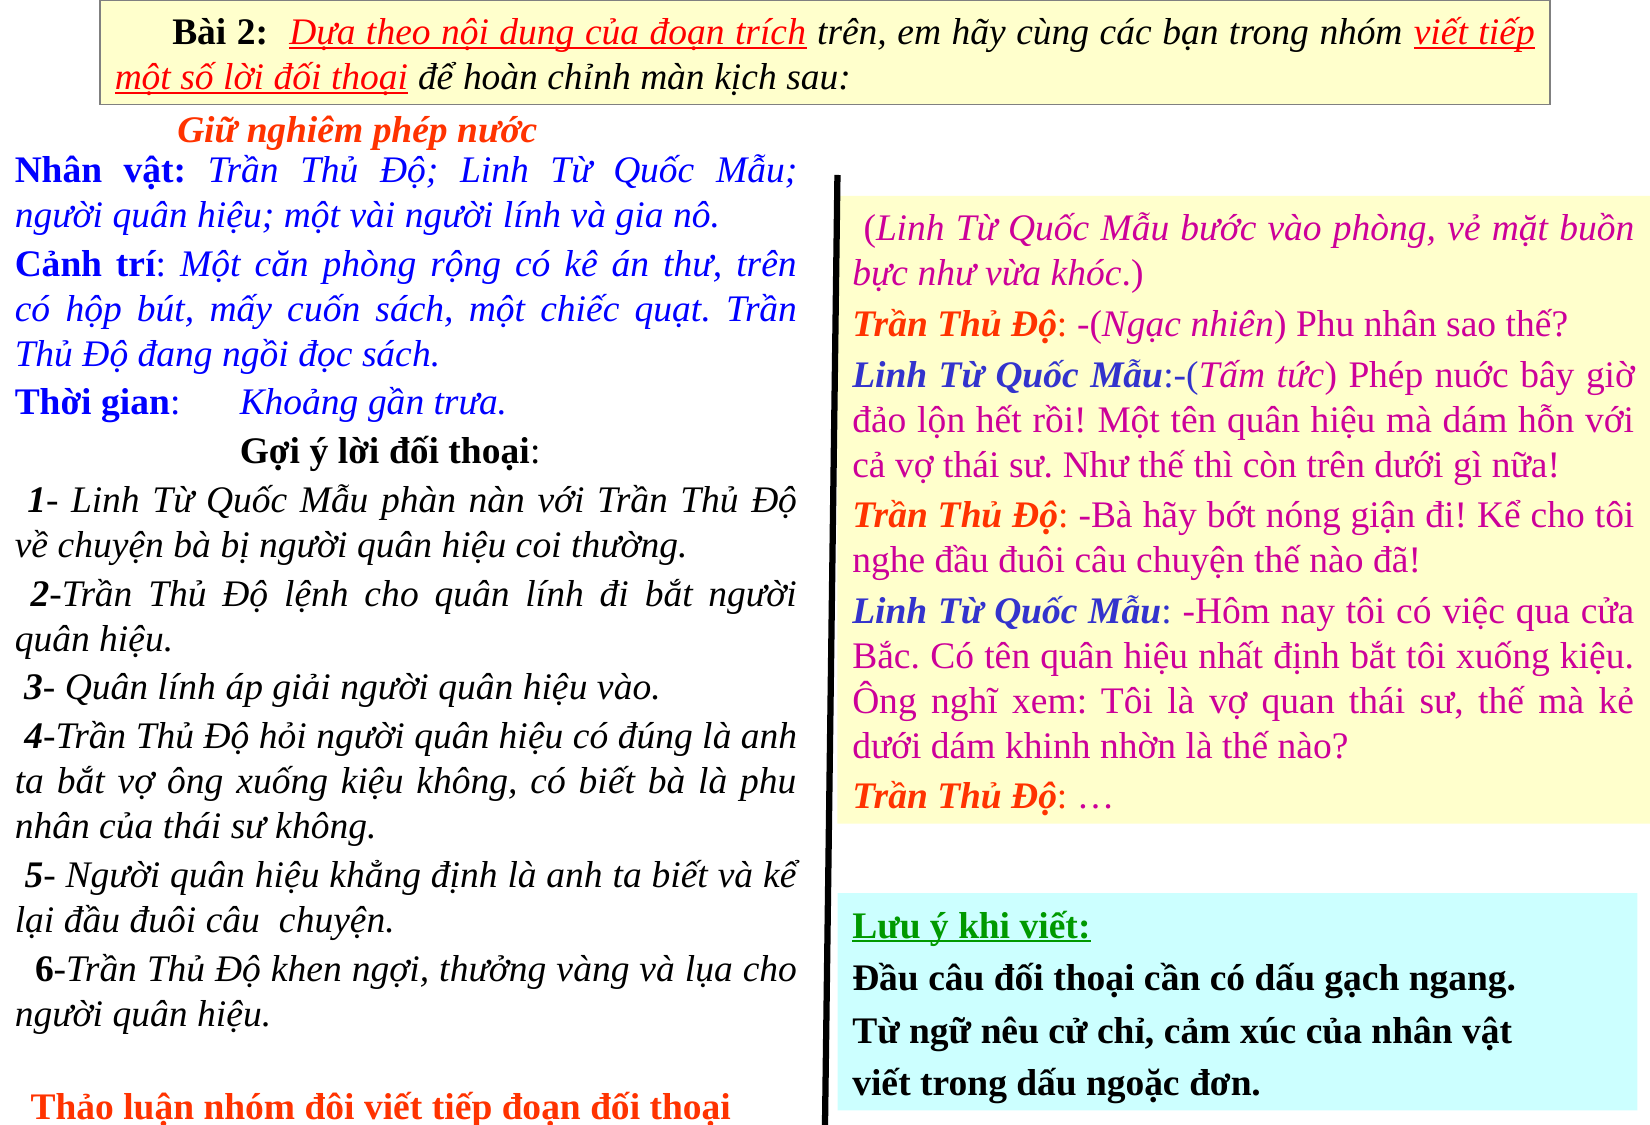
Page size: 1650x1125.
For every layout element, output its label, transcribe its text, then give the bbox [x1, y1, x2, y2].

text_box Lưu ý khi viết: Đầu câu đối thoại cần có dấu gạch ngang. Từ ngữ nêu cử chỉ, cảm xúc của nhân vật viết trong dấu ngoặc đơn. [837, 893, 1638, 1111]
text_box (Linh Từ Quốc Mẫu bước vào phòng, vẻ mặt buồn bực như vừa khóc.) Trần Thủ Độ: -(Ngạc nhiên) Phu nhân sao thế? Linh Từ Quốc Mẫu:-(Tấm tức) Phép nuớc bây giờ đảo lộn hết rồi! Một tên quân hiệu mà dám hỗn với cả vợ thái sư. Như thế thì còn trên dưới gì nữa! Trần Thủ Độ: -Bà hãy bớt nóng giận đi! Kể cho tôi nghe đầu đuôi câu chuyện thế nào đã! Linh Từ Quốc Mẫu: -Hôm nay tôi có việc qua cửa Bắc. Có tên quân hiệu nhất định bắt tôi xuống kiệu. Ông nghĩ xem: Tôi là vợ quan thái sư, thế mà kẻ dưới dám khinh nhờn là thế nào? Trần Thủ Độ: … [837, 195, 1650, 824]
text_box Giữ nghiêm phép nước [162, 97, 838, 158]
text_box Thảo luận nhóm đôi viết tiếp đoạn đối thoại [15, 1074, 747, 1125]
text_box Nhân vật: Trần Thủ Độ; Linh Từ Quốc Mẫu; người quân hiệu; một vài người lính và gia nô. Cảnh trí: Một căn phòng rộng có kê án thư, trên có hộp bút, mấy cuốn sách, một chiếc quạt. Trần Thủ Độ đang ngồi đọc sách. Thời gian: Khoảng gần trưa. Gợi ý lời đối thoại: 1- Linh Từ Quốc Mẫu phàn nàn với Trần Thủ Độ về chuyện bà bị người quân hiệu coi thường. 2-Trần Thủ Độ lệnh cho quân lính đi bắt người quân hiệu. 3- Quân lính áp giải người quân hiệu vào. 4-Trần Thủ Độ hỏi người quân hiệu có đúng là anh ta bắt vợ ông xuống kiệu không, có biết bà là phu nhân của thái sư không. 5- Người quân hiệu khẳng định là anh ta biết và kể lại đầu đuôi câu chuyện. 6-Trần Thủ Độ khen ngợi, thưởng vàng và lụa cho người quân hiệu. [0, 137, 813, 1042]
text_box Bài 2: Dựa theo nội dung của đoạn trích trên, em hãy cùng các bạn trong nhóm viết tiếp một số lời đối thoại để hoàn chỉnh màn kịch sau: [99, 0, 1550, 105]
